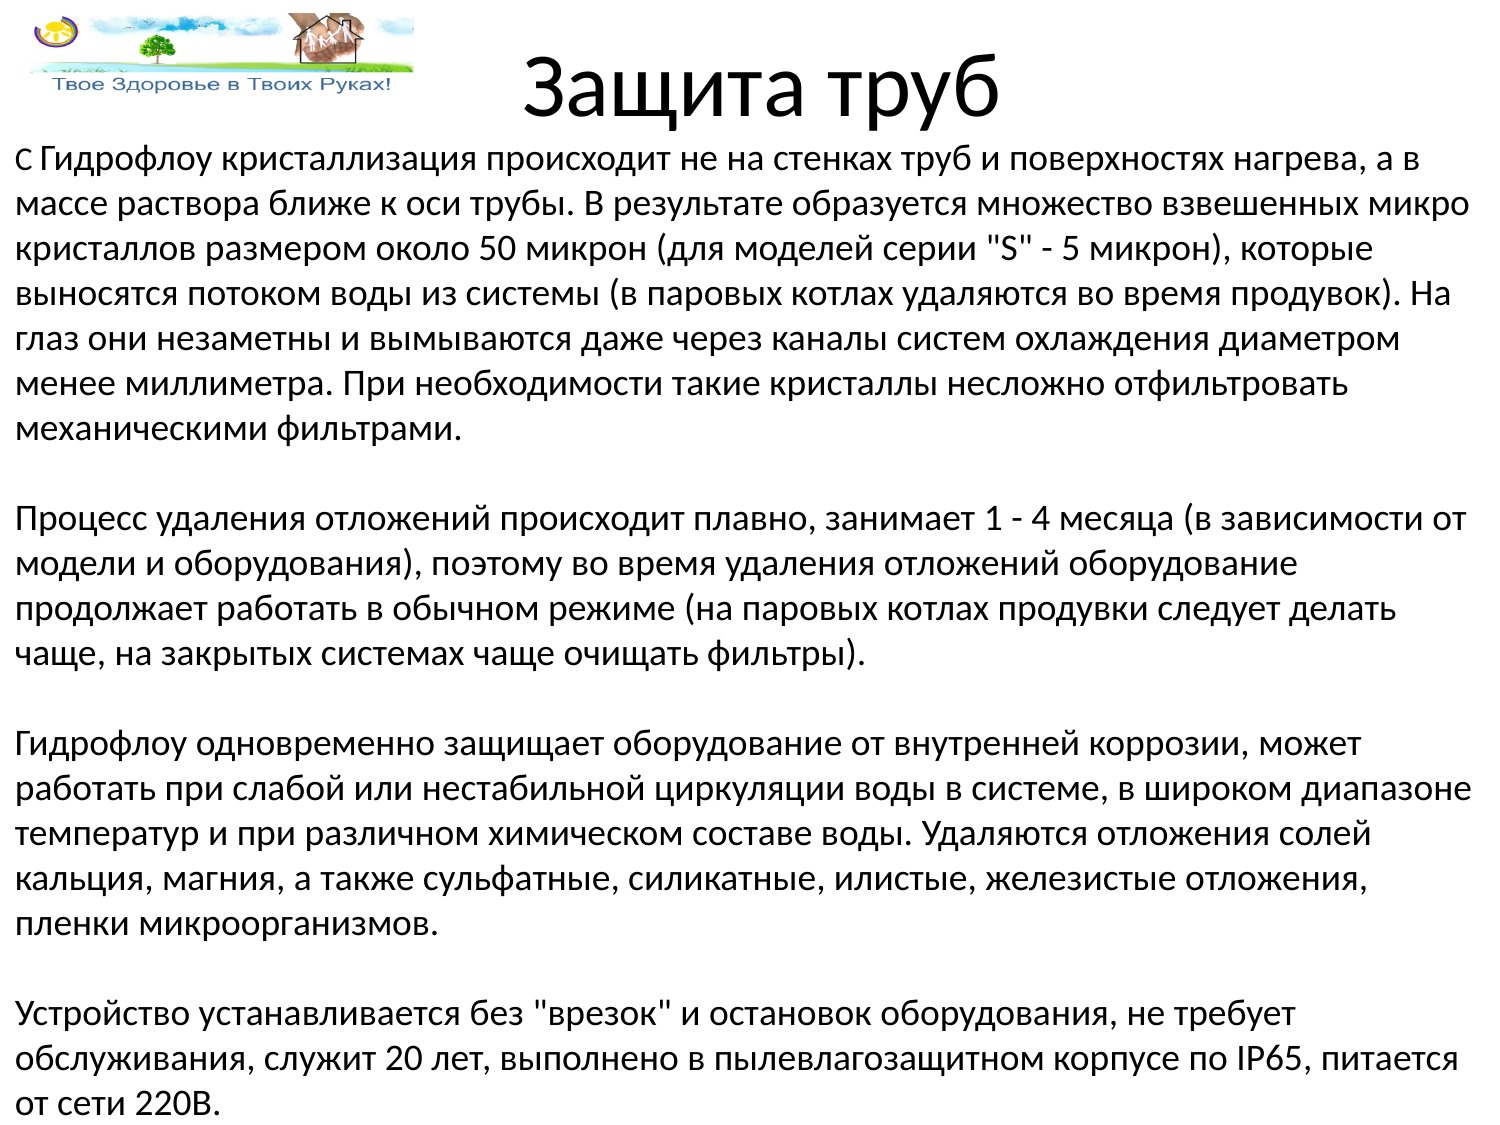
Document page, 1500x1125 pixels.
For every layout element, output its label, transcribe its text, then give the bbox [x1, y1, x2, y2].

picture [29, 13, 414, 94]
text_box С Гидрофлоу кристаллизация происходит не на стенках труб и поверхностях нагрева, а в массе раствора ближе к оси трубы. В результате образуется множество взвешенных микро кристаллов размером около 50 микрон (для моделей серии "S" - 5 микрон), которые выносятся потоком воды из системы (в паровых котлах удаляются во время продувок). На глаз они незаметны и вымываются даже через каналы систем охлаждения диаметром менее миллиметра. При необходимости такие кристаллы несложно отфильтровать механическими фильтрами. Процесс удаления отложений происходит плавно, занимает 1 - 4 месяца (в зависимости от модели и оборудования), поэтому во время удаления отложений оборудование продолжает работать в обычном режиме (на паровых котлах продувки следует делать чаще, на закрытых системах чаще очищать фильтры). Гидрофлоу одновременно защищает оборудование от внутренней коррозии, может работать при слабой или нестабильной циркуляции воды в системе, в широком диапазоне температур и при различном химическом составе воды. Удаляются отложения cолей кальция, магния, а также сульфатные, силикатные, илистые, железистые отложения, пленки микроорганизмов. Устройство устанавливается без "врезок" и остановок оборудования, не требует обслуживания, служит 20 лет, выполнено в пылевлагозащитном корпусе по IP65, питается от сети 220В. [0, 125, 1500, 1125]
title Защита труб [86, 11, 1437, 125]
